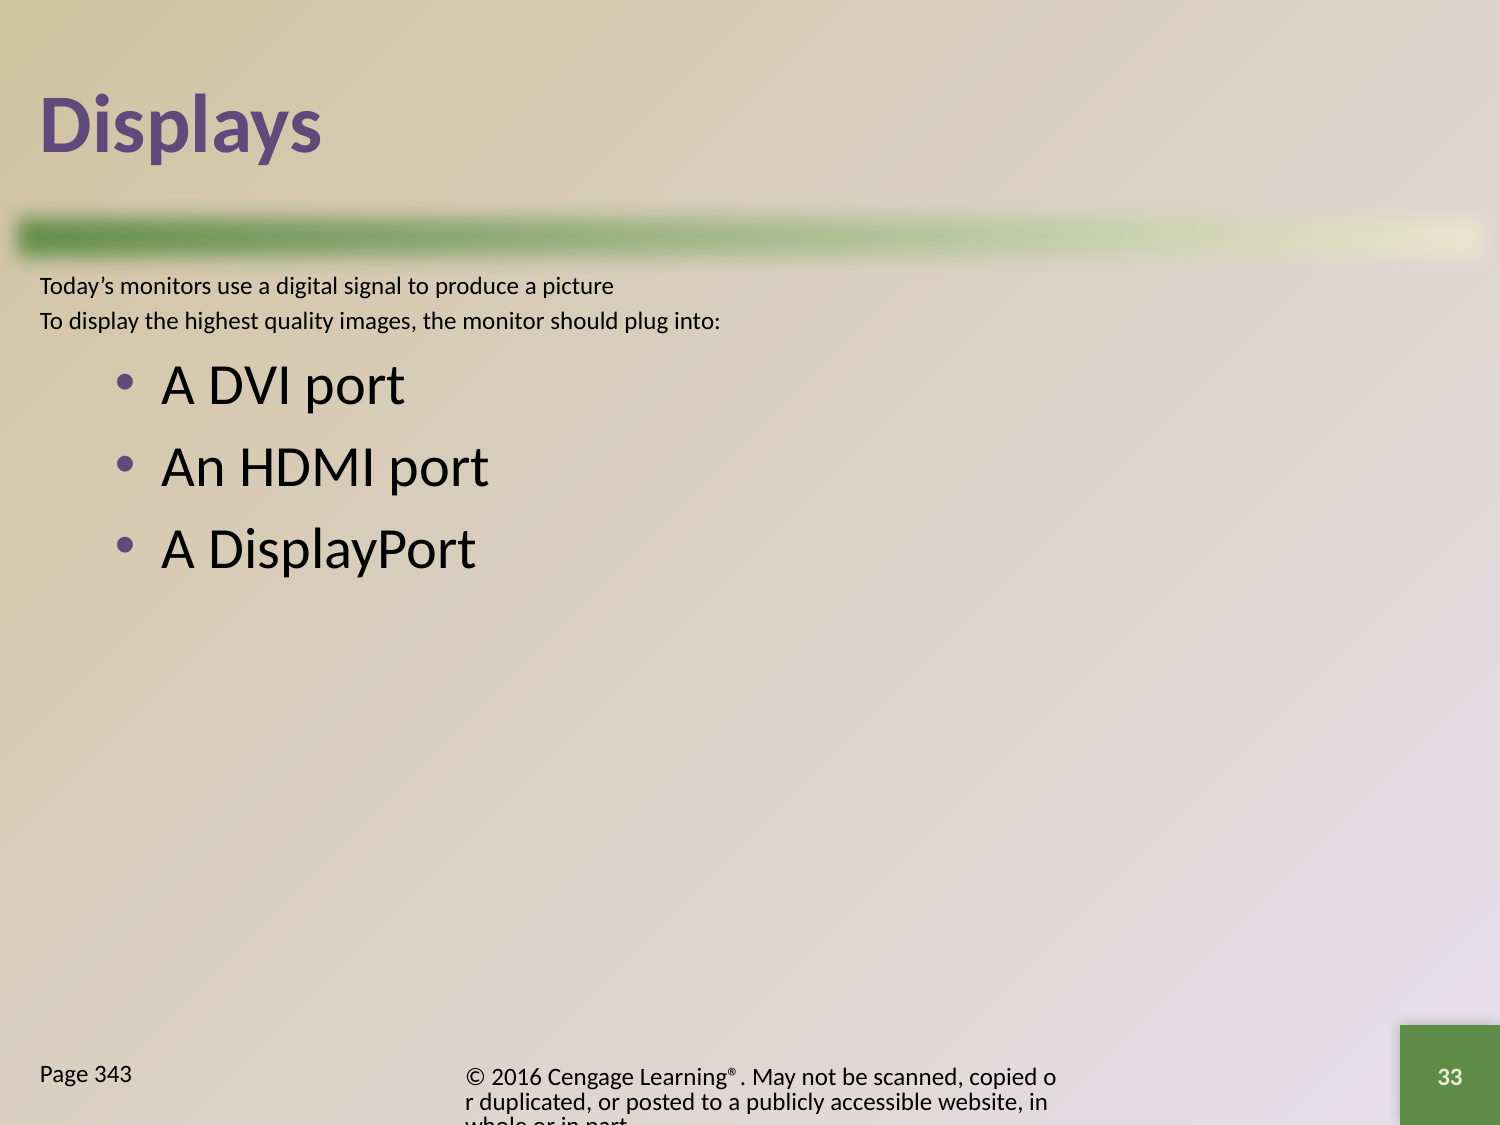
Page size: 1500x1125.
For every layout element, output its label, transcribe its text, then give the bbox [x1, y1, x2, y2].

list Today’s monitors use a digital signal to produce a picture To display the highest quality images, the monitor should plug into: A DVI port An HDMI port A DisplayPort [24, 262, 1475, 1025]
slide_number 33 [1400, 1025, 1500, 1125]
footer © 2016 Cengage Learning®. May not be scanned, copied or duplicated, or posted to a publicly accessible website, in whole or in part. [450, 1037, 1075, 1113]
list Page 343 [24, 1050, 300, 1125]
title Displays [24, 24, 1475, 213]
